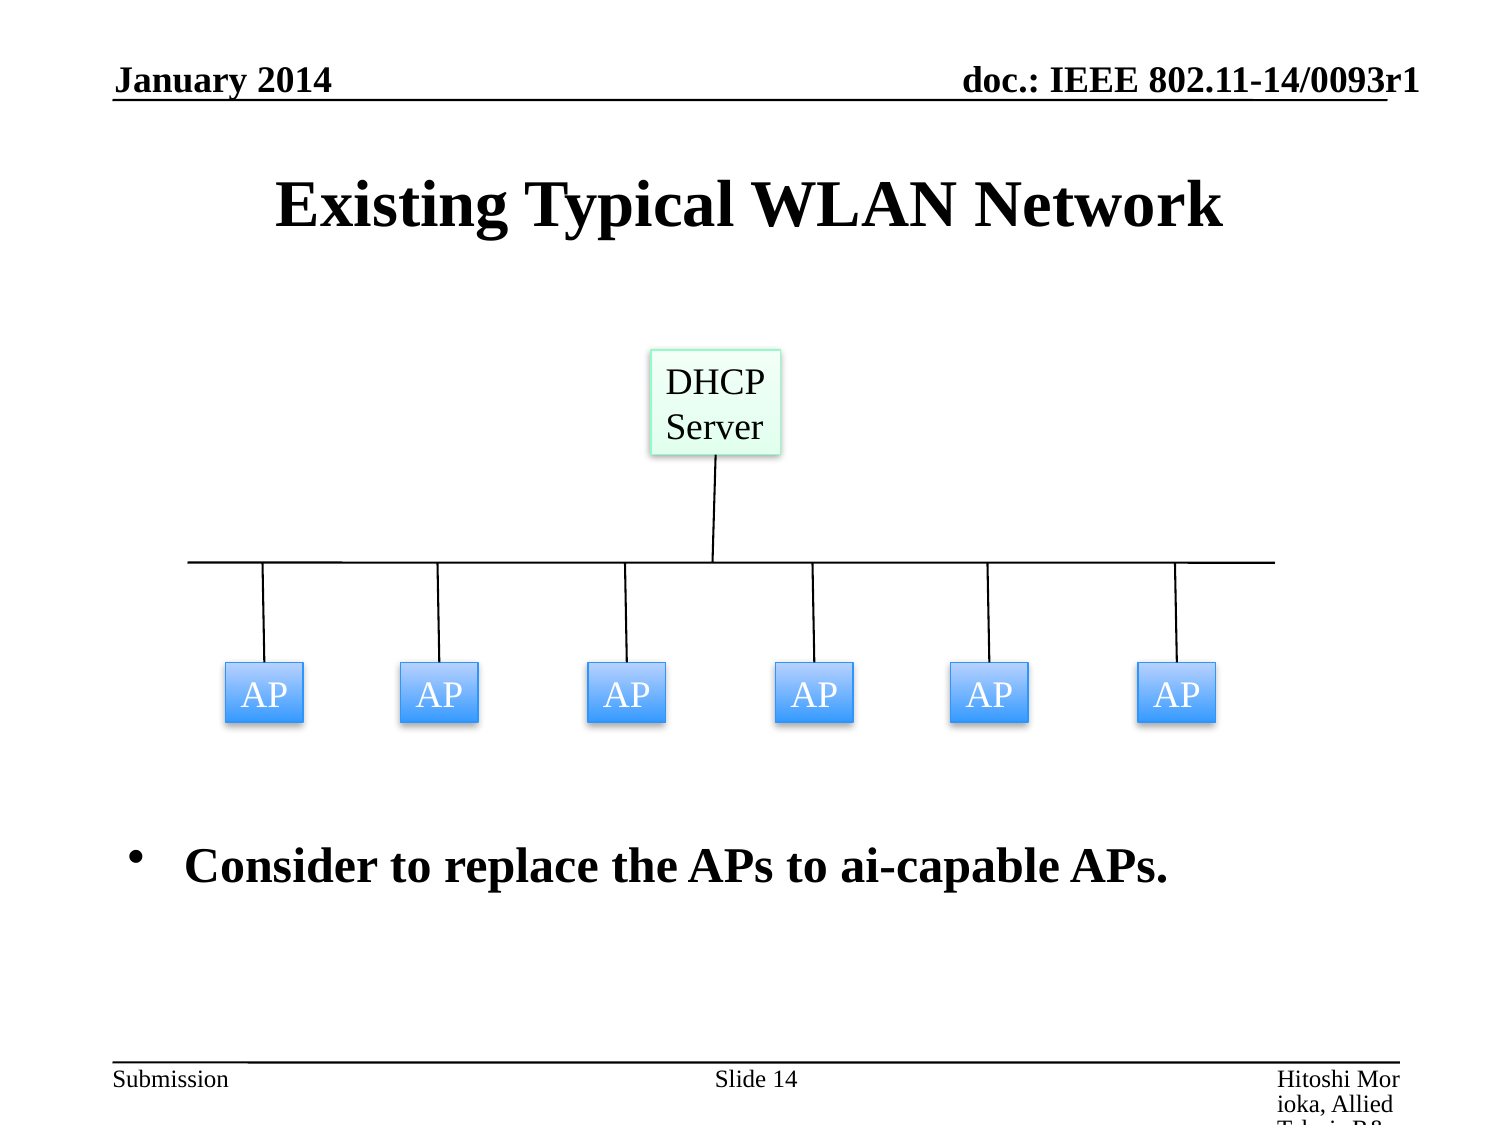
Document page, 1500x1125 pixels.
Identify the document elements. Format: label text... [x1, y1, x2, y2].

slide_number Slide 14 [712, 1061, 800, 1093]
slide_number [114, 54, 335, 101]
footer Hitoshi Morioka, Allied Telesis R&D Center [1276, 1061, 1402, 1093]
text_box AP [587, 662, 666, 723]
text_box AP [775, 662, 854, 723]
text_box DHCP Server [650, 349, 781, 455]
text_box AP [400, 662, 479, 723]
title Existing Typical WLAN Network [112, 112, 1388, 288]
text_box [660, 507, 768, 512]
list Consider to replace the APs to ai-capable APs. [112, 824, 1388, 1001]
text_box AP [1137, 662, 1216, 723]
text_box AP [950, 662, 1029, 723]
text_box AP [225, 662, 304, 723]
